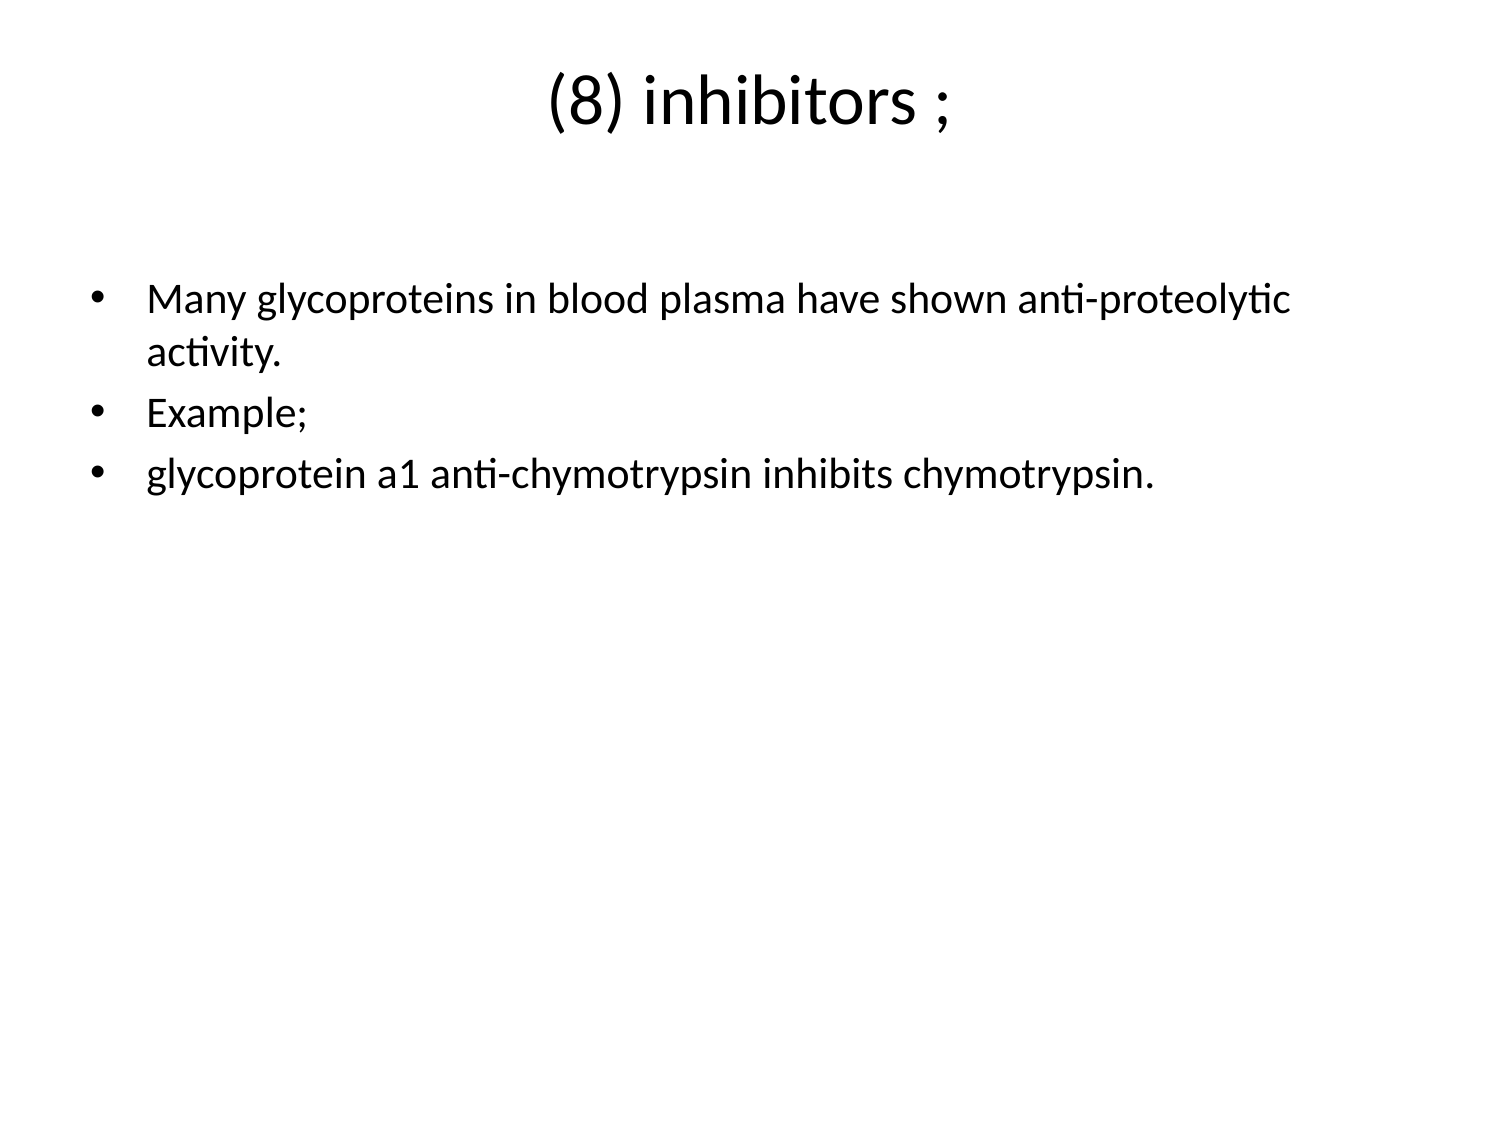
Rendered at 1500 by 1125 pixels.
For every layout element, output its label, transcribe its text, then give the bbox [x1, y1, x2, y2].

title (8) inhibitors ; [75, 45, 1425, 233]
list Many glycoproteins in blood plasma have shown anti-proteolytic activity. Example; glycoprotein a1 anti-chymotrypsin inhibits chymotrypsin. [75, 262, 1425, 1005]
